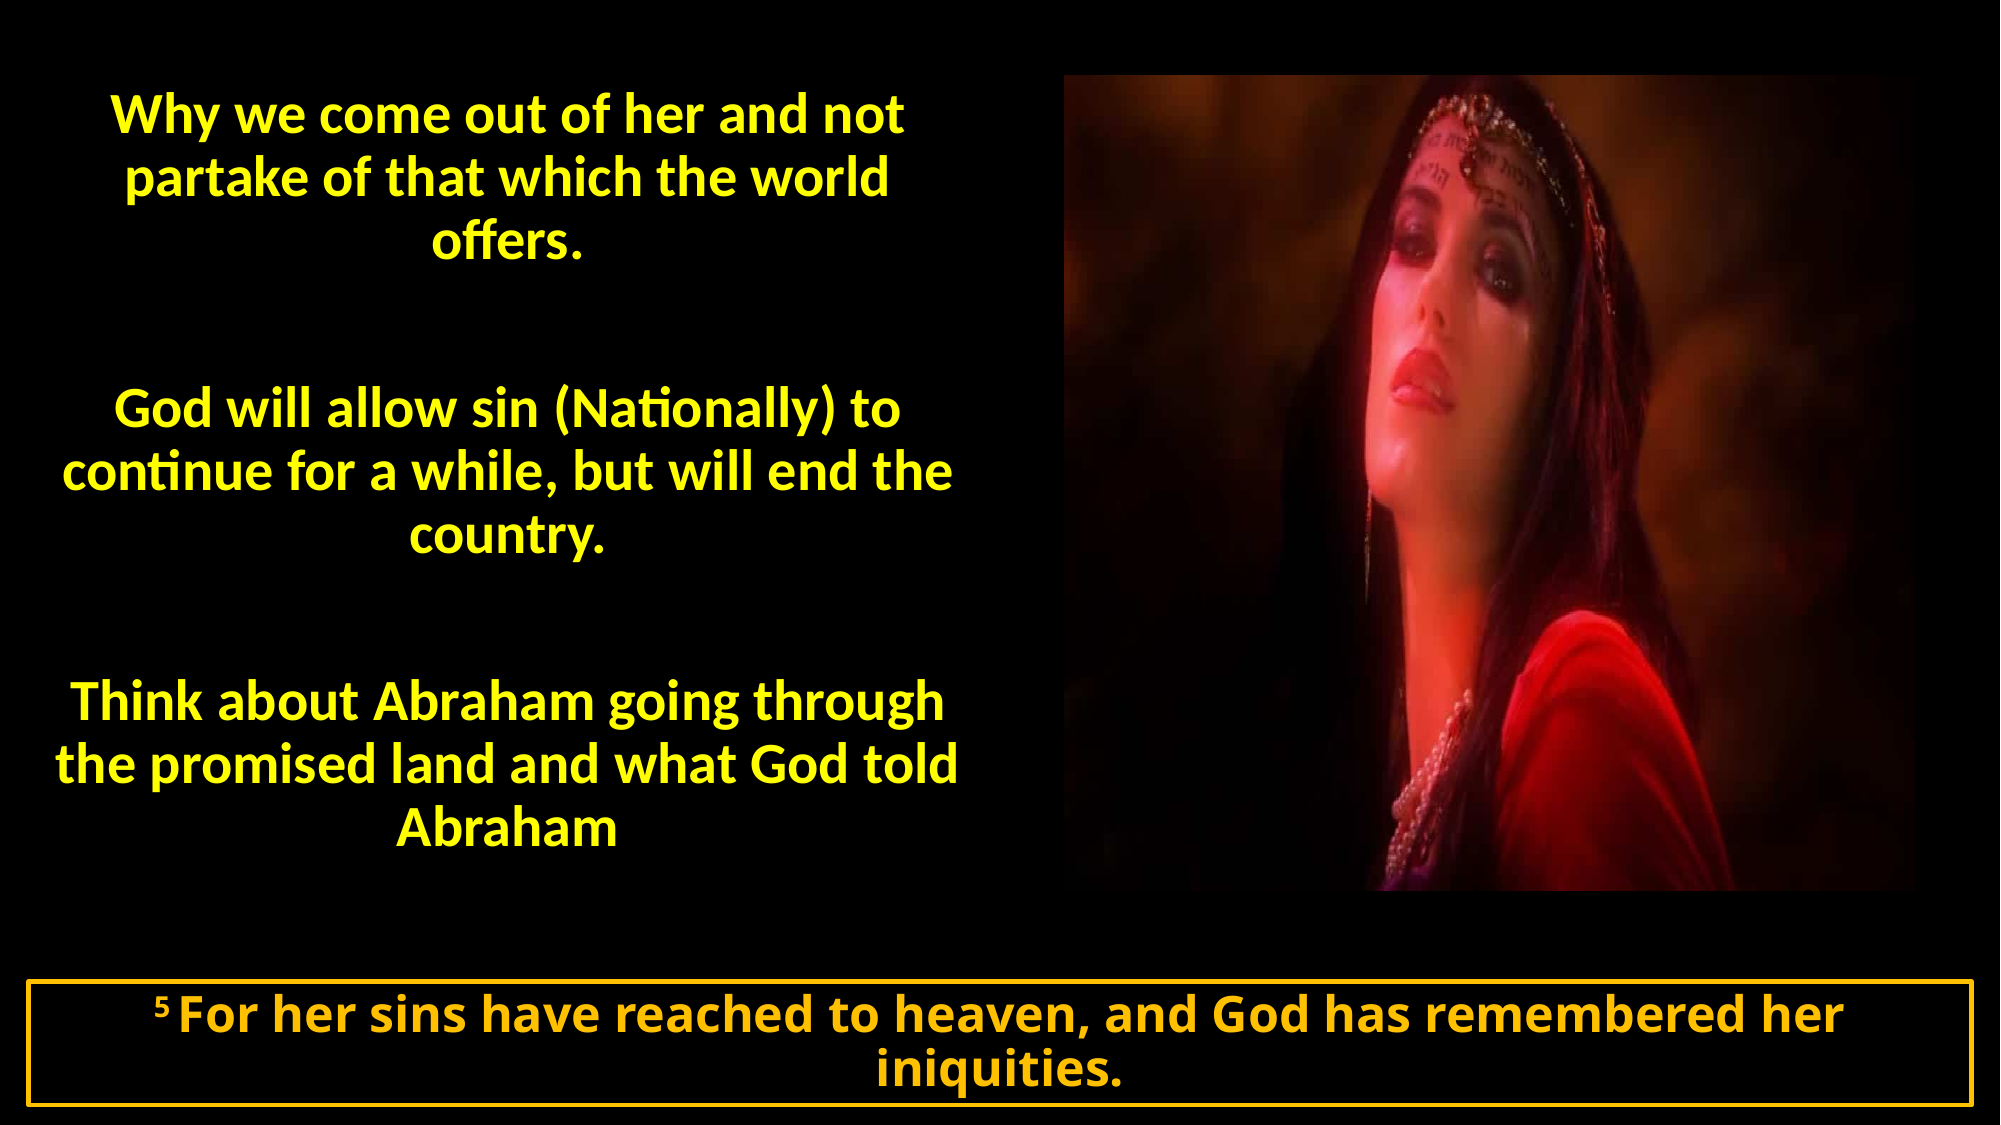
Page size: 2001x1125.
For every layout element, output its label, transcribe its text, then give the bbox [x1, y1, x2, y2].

title 5 For her sins have reached to heaven, and God has remembered her iniquities. [28, 981, 1972, 1105]
list Why we come out of her and not partake of that which the world offers. God will allow sin (Nationally) to continue for a while, but will end the country. Think about Abraham going through the promised land and what God told Abraham [28, 75, 988, 891]
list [1064, 75, 1915, 891]
